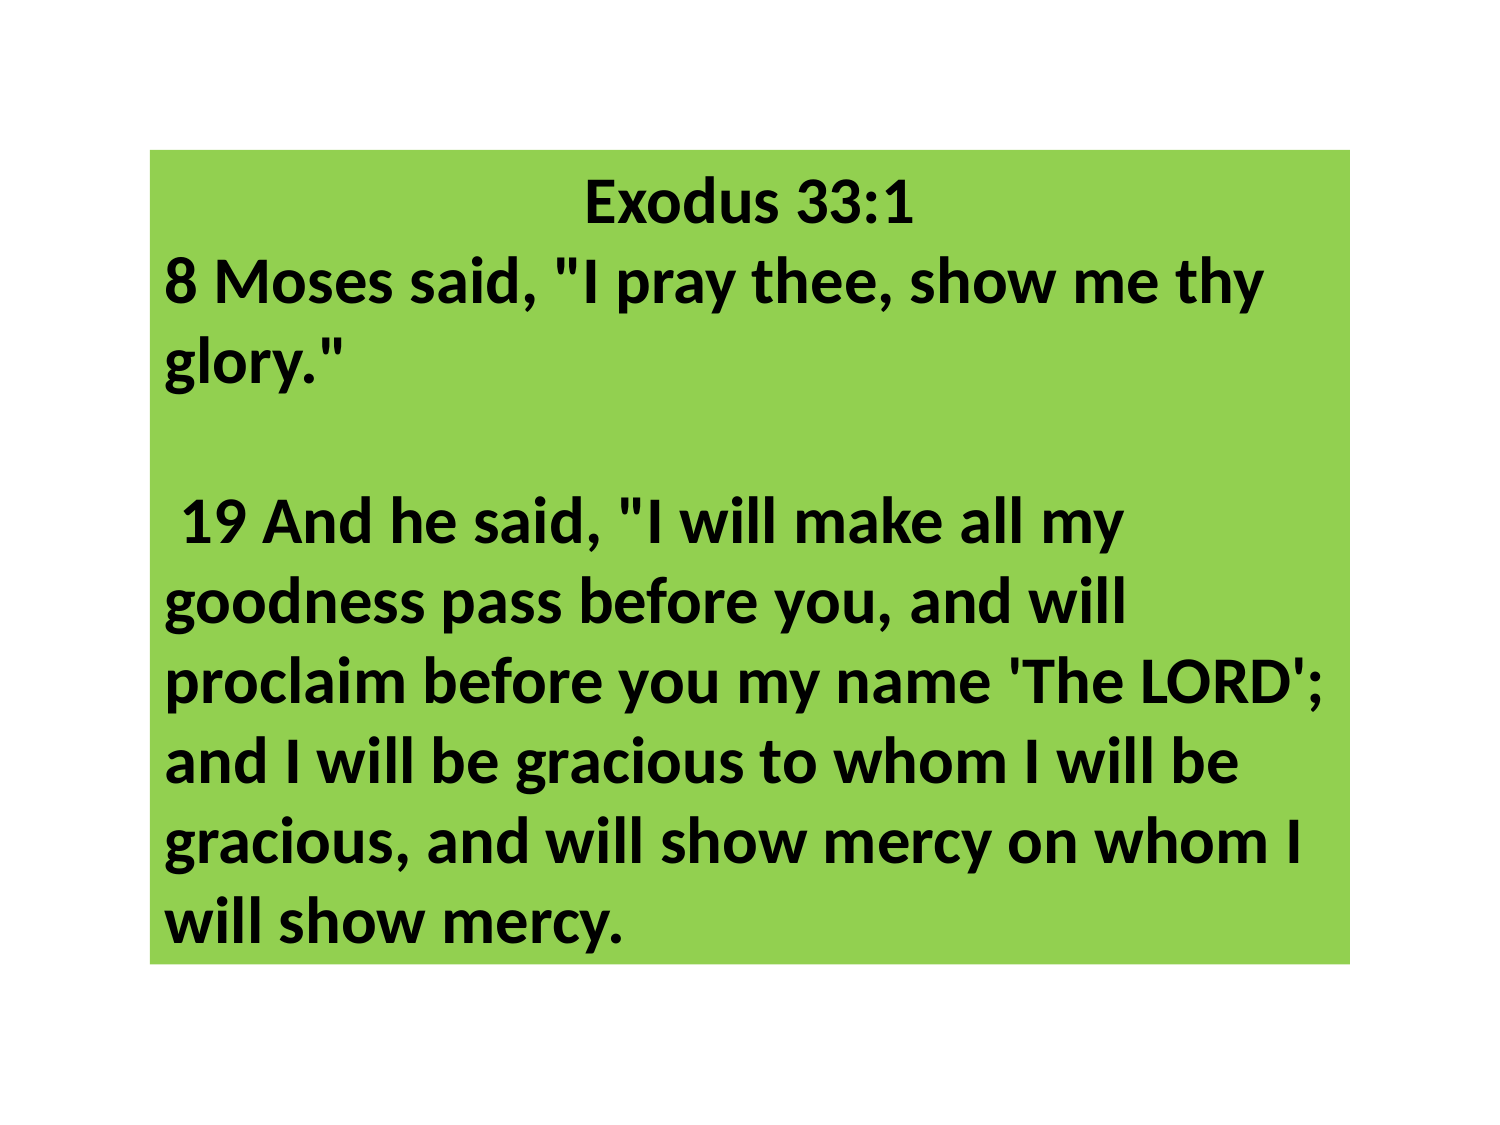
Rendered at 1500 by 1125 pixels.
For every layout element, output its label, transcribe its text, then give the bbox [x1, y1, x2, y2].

text_box Exodus 33:1 8 Moses said, "I pray thee, show me thy glory." 19 And he said, "I will make all my goodness pass before you, and will proclaim before you my name 'The LORD'; and I will be gracious to whom I will be gracious, and will show mercy on whom I will show mercy. [149, 149, 1350, 965]
